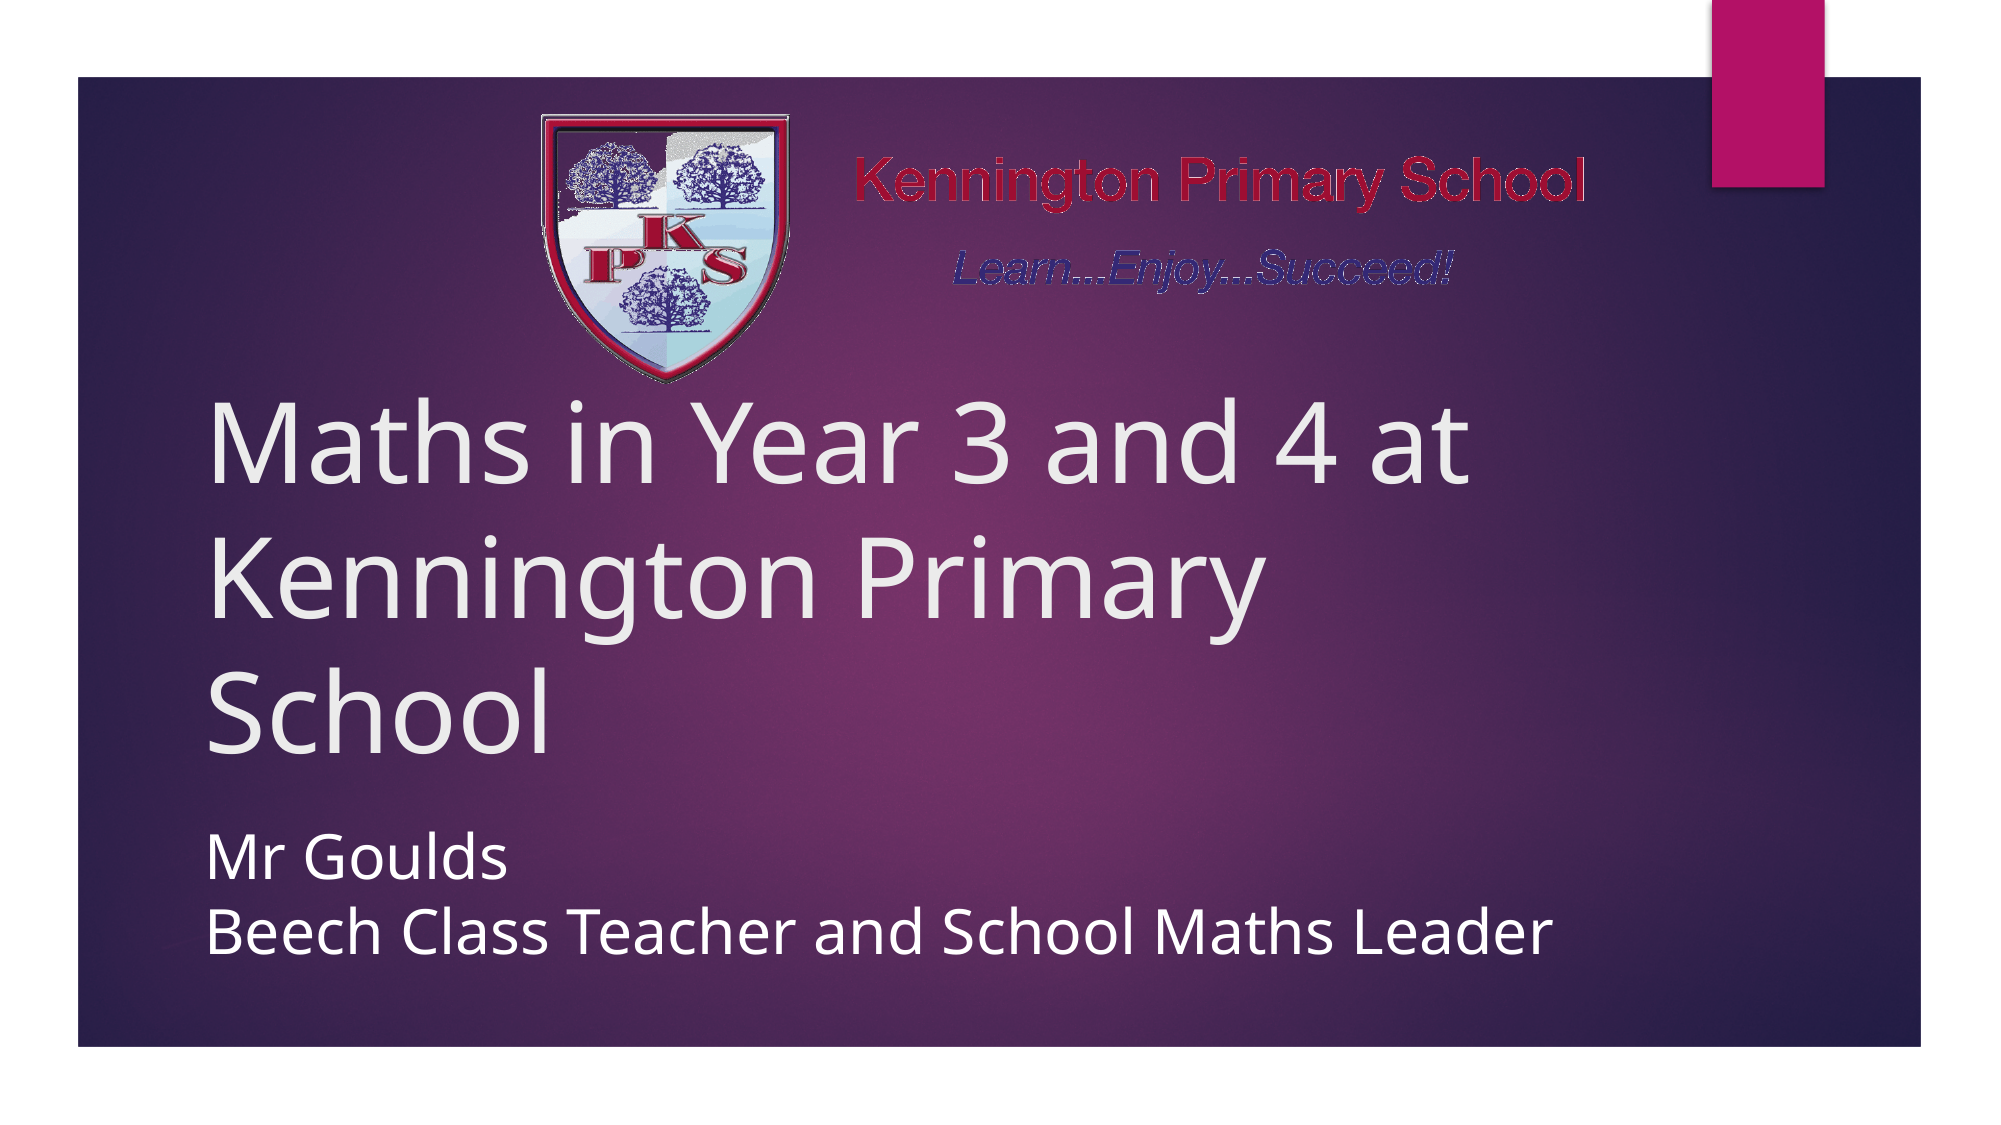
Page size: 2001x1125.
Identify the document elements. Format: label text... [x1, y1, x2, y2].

title Maths in Year 3 and 4 at Kennington Primary School [189, 344, 1638, 784]
text_box Mr Goulds Beech Class Teacher and School Maths Leader [189, 809, 1811, 975]
picture [540, 114, 1618, 384]
